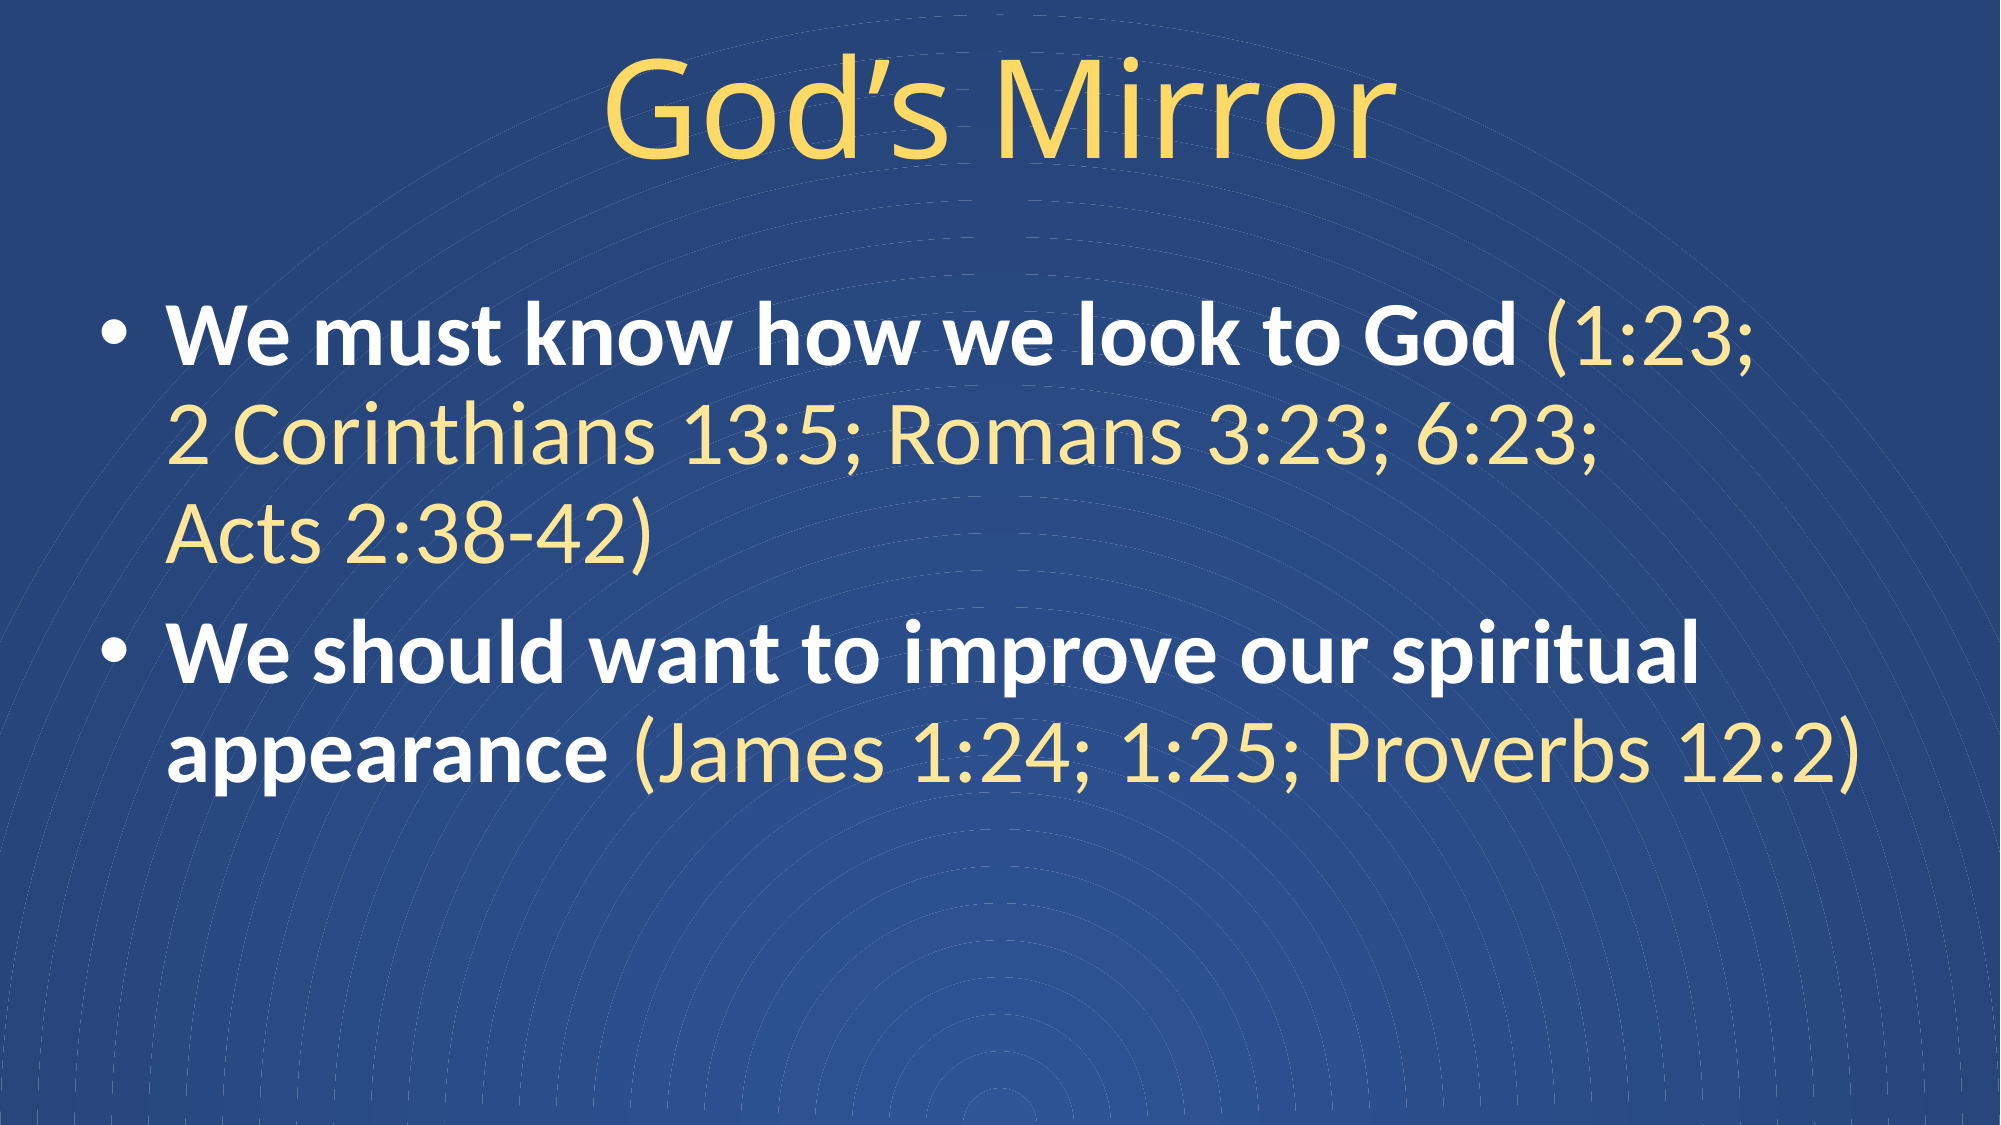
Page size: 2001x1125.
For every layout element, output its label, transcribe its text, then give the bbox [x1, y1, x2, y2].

title God’s Mirror [137, 5, 1863, 224]
list We must know how we look to God (1:23; 2 Corinthians 13:5; Romans 3:23; 6:23; Acts 2:38-42) We should want to improve our spiritual appearance (James 1:24; 1:25; Proverbs 12:2) [83, 279, 1917, 1034]
